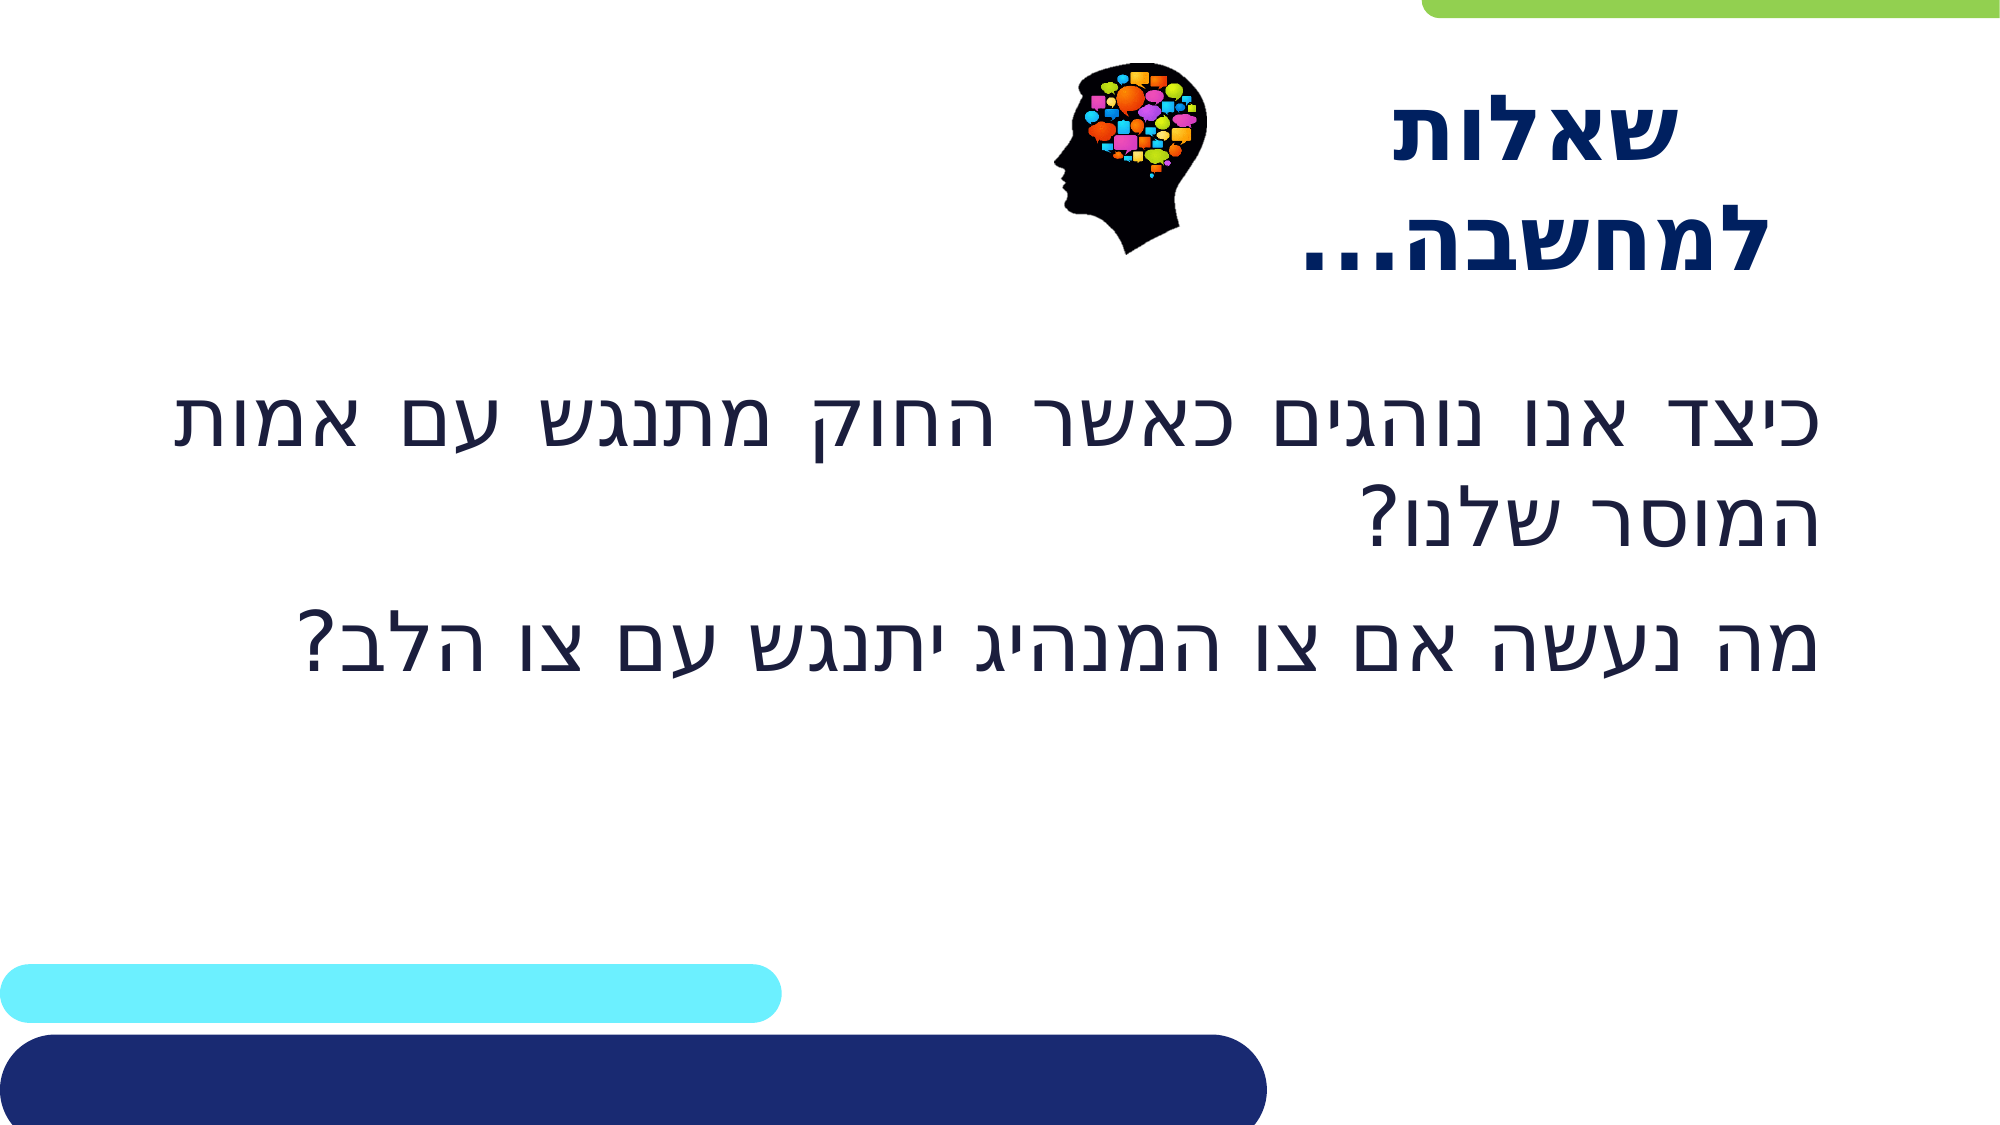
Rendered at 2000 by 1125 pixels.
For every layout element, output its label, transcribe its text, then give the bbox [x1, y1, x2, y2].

title שאלות למחשבה... [1212, 119, 1937, 238]
text_box כיצד אנו נוהגים כאשר החוק מתנגש עם אמות המוסר שלנו? מה נעשה אם צו המנהיג יתנגש עם צו הלב? [159, 355, 1840, 696]
picture [1054, 62, 1208, 255]
